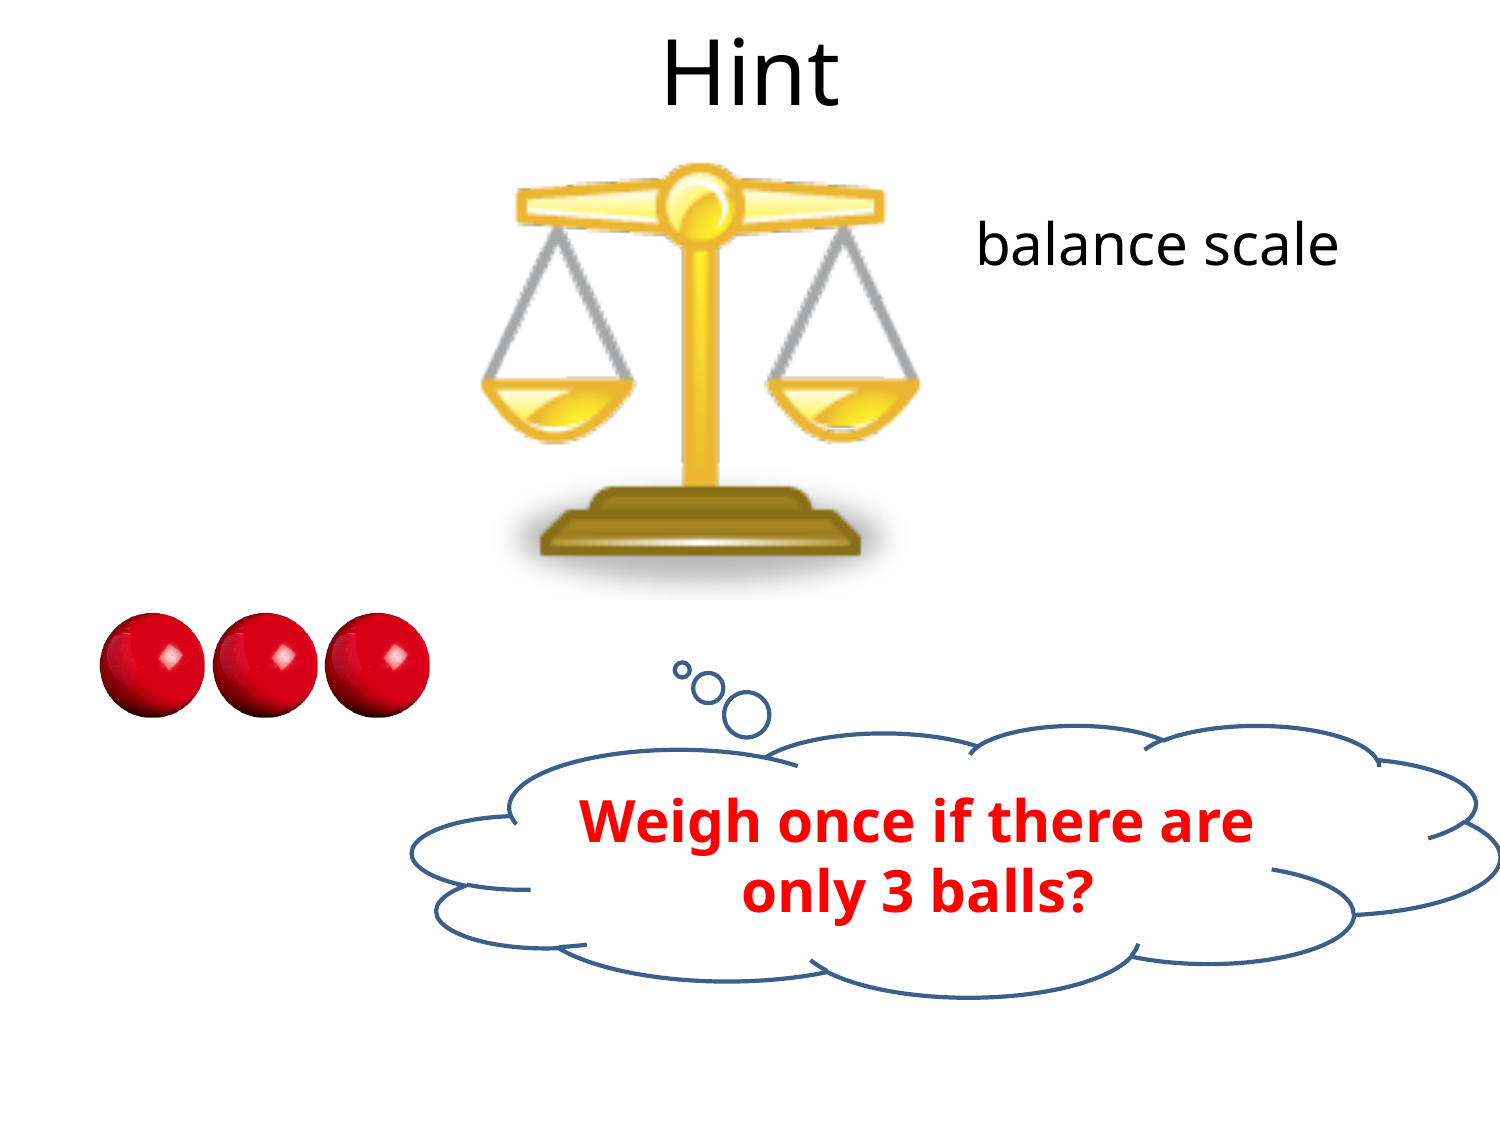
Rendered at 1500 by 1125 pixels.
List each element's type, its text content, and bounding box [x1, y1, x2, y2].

picture [324, 612, 430, 718]
title Hint [75, 0, 1425, 163]
text_box balance scale [960, 200, 1355, 285]
text_box Weigh once if there are only 3 balls? [409, 723, 1500, 1000]
text_box Weigh once if there are only 3 balls? [691, 670, 726, 706]
text_box Weigh once if there are only 3 balls? [721, 690, 772, 740]
picture [212, 612, 318, 718]
picture [99, 612, 205, 718]
picture [462, 124, 938, 601]
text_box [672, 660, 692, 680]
